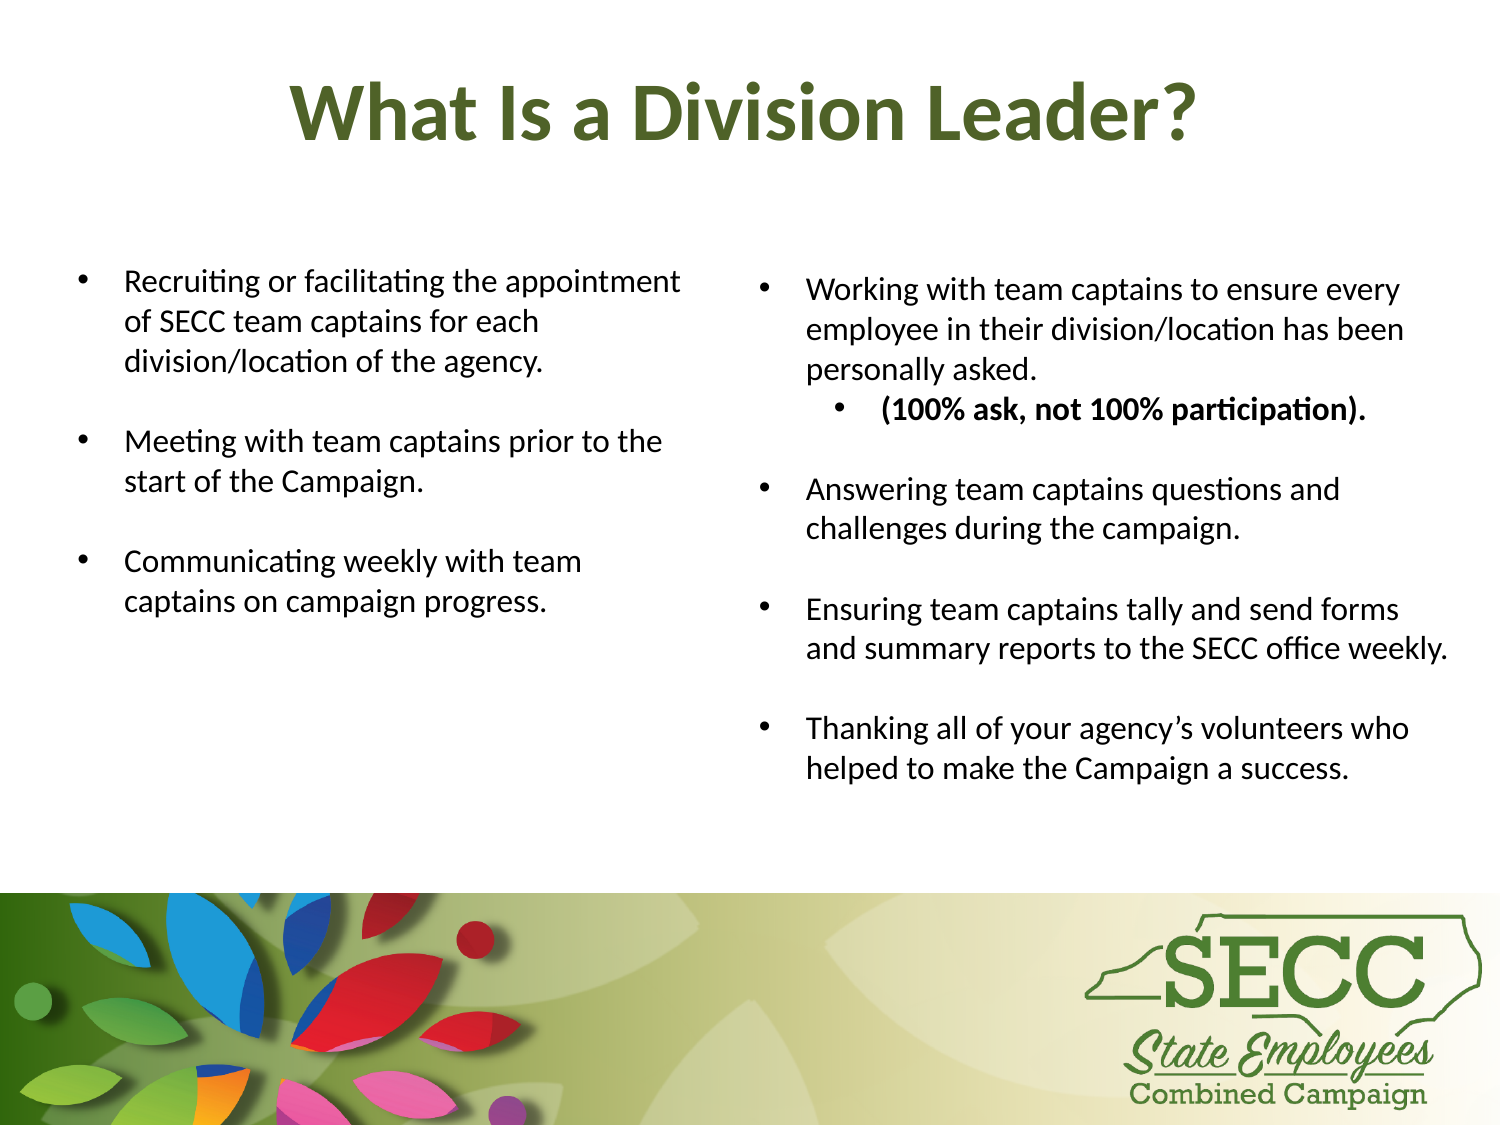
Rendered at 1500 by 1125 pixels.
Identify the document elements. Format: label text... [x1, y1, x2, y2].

text_box Working with team captains to ensure every employee in their division/location has been personally asked. (100% ask, not 100% participation). Answering team captains questions and challenges during the campaign. Ensuring team captains tally and send forms and summary reports to the SECC office weekly. Thanking all of your agency’s volunteers who helped to make the Campaign a success. [744, 259, 1470, 794]
picture [0, 893, 1500, 1125]
text_box What Is a Division Leader? [97, 50, 1392, 165]
text_box Recruiting or facilitating the appointment of SECC team captains for each division/location of the agency. Meeting with team captains prior to the start of the Campaign. Communicating weekly with team captains on campaign progress. [62, 251, 713, 746]
